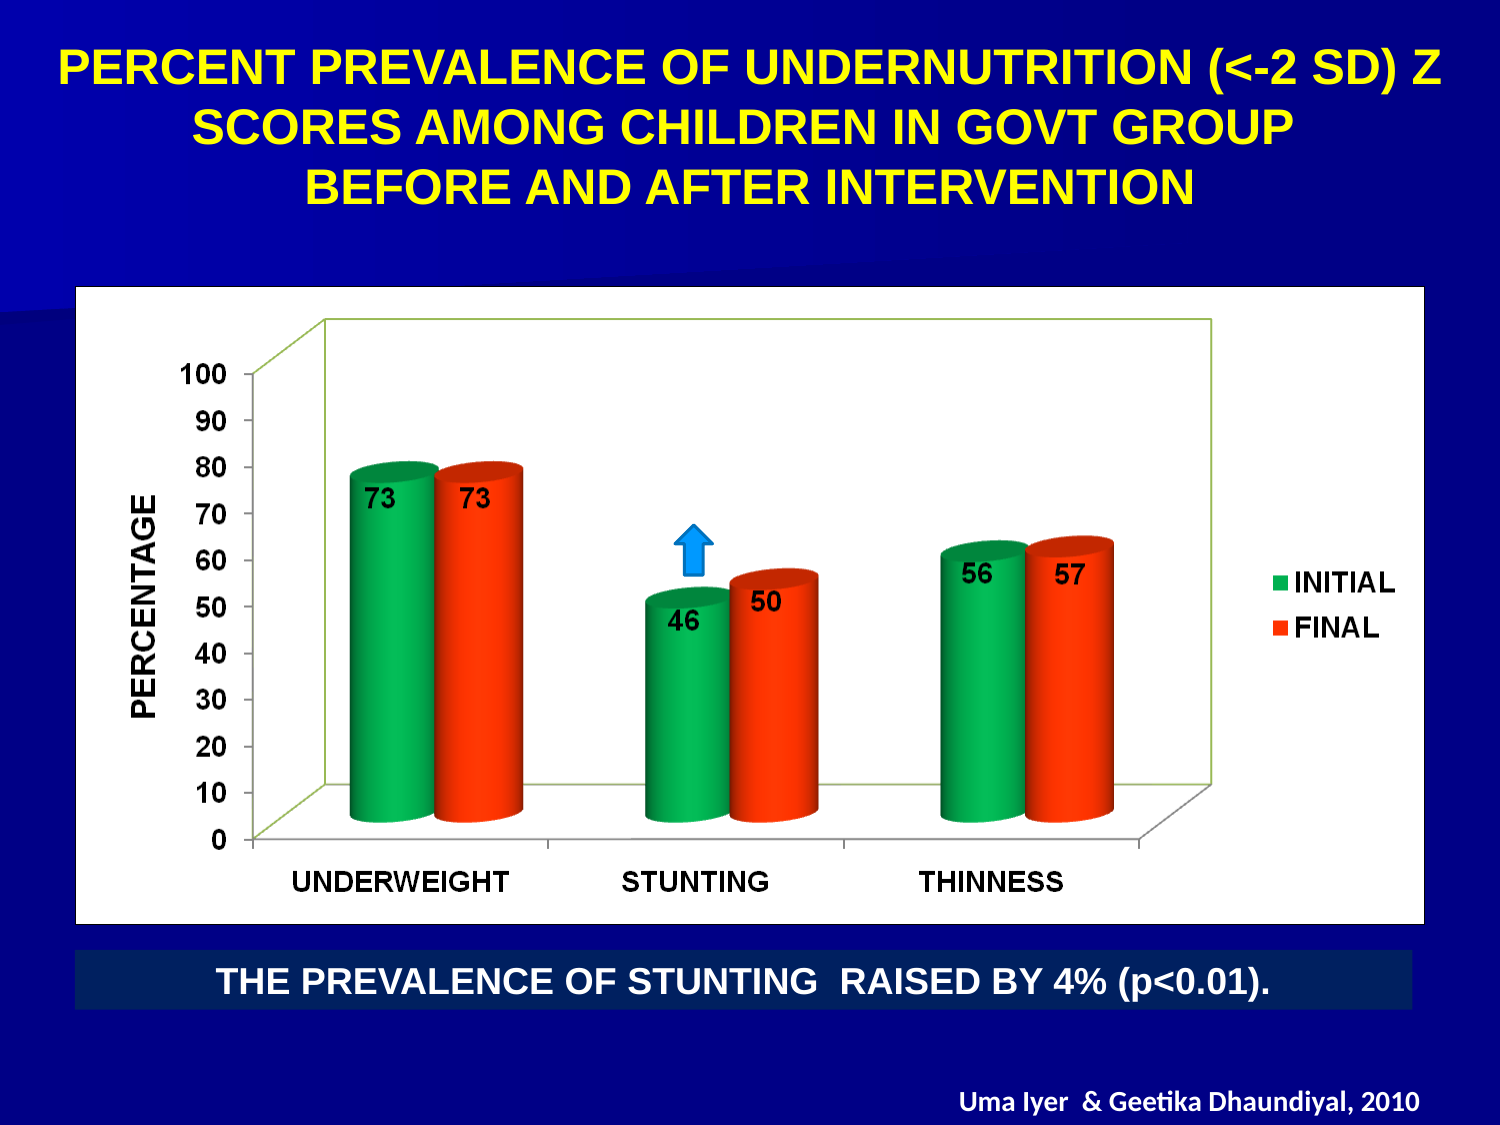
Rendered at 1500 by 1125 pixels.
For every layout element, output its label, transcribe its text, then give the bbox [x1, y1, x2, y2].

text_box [74, 286, 1426, 926]
text_box Uma Iyer & Geetika Dhaundiyal, 2010 [943, 1074, 1436, 1125]
text_box THE PREVALENCE OF STUNTING RAISED BY 4% (p<0.01). [74, 949, 1413, 1010]
title PERCENT PREVALENCE OF UNDERNUTRITION (<-2 SD) Z SCORES AMONG CHILDREN IN GOVT GROUP BEFORE AND AFTER INTERVENTION [0, 0, 1500, 251]
